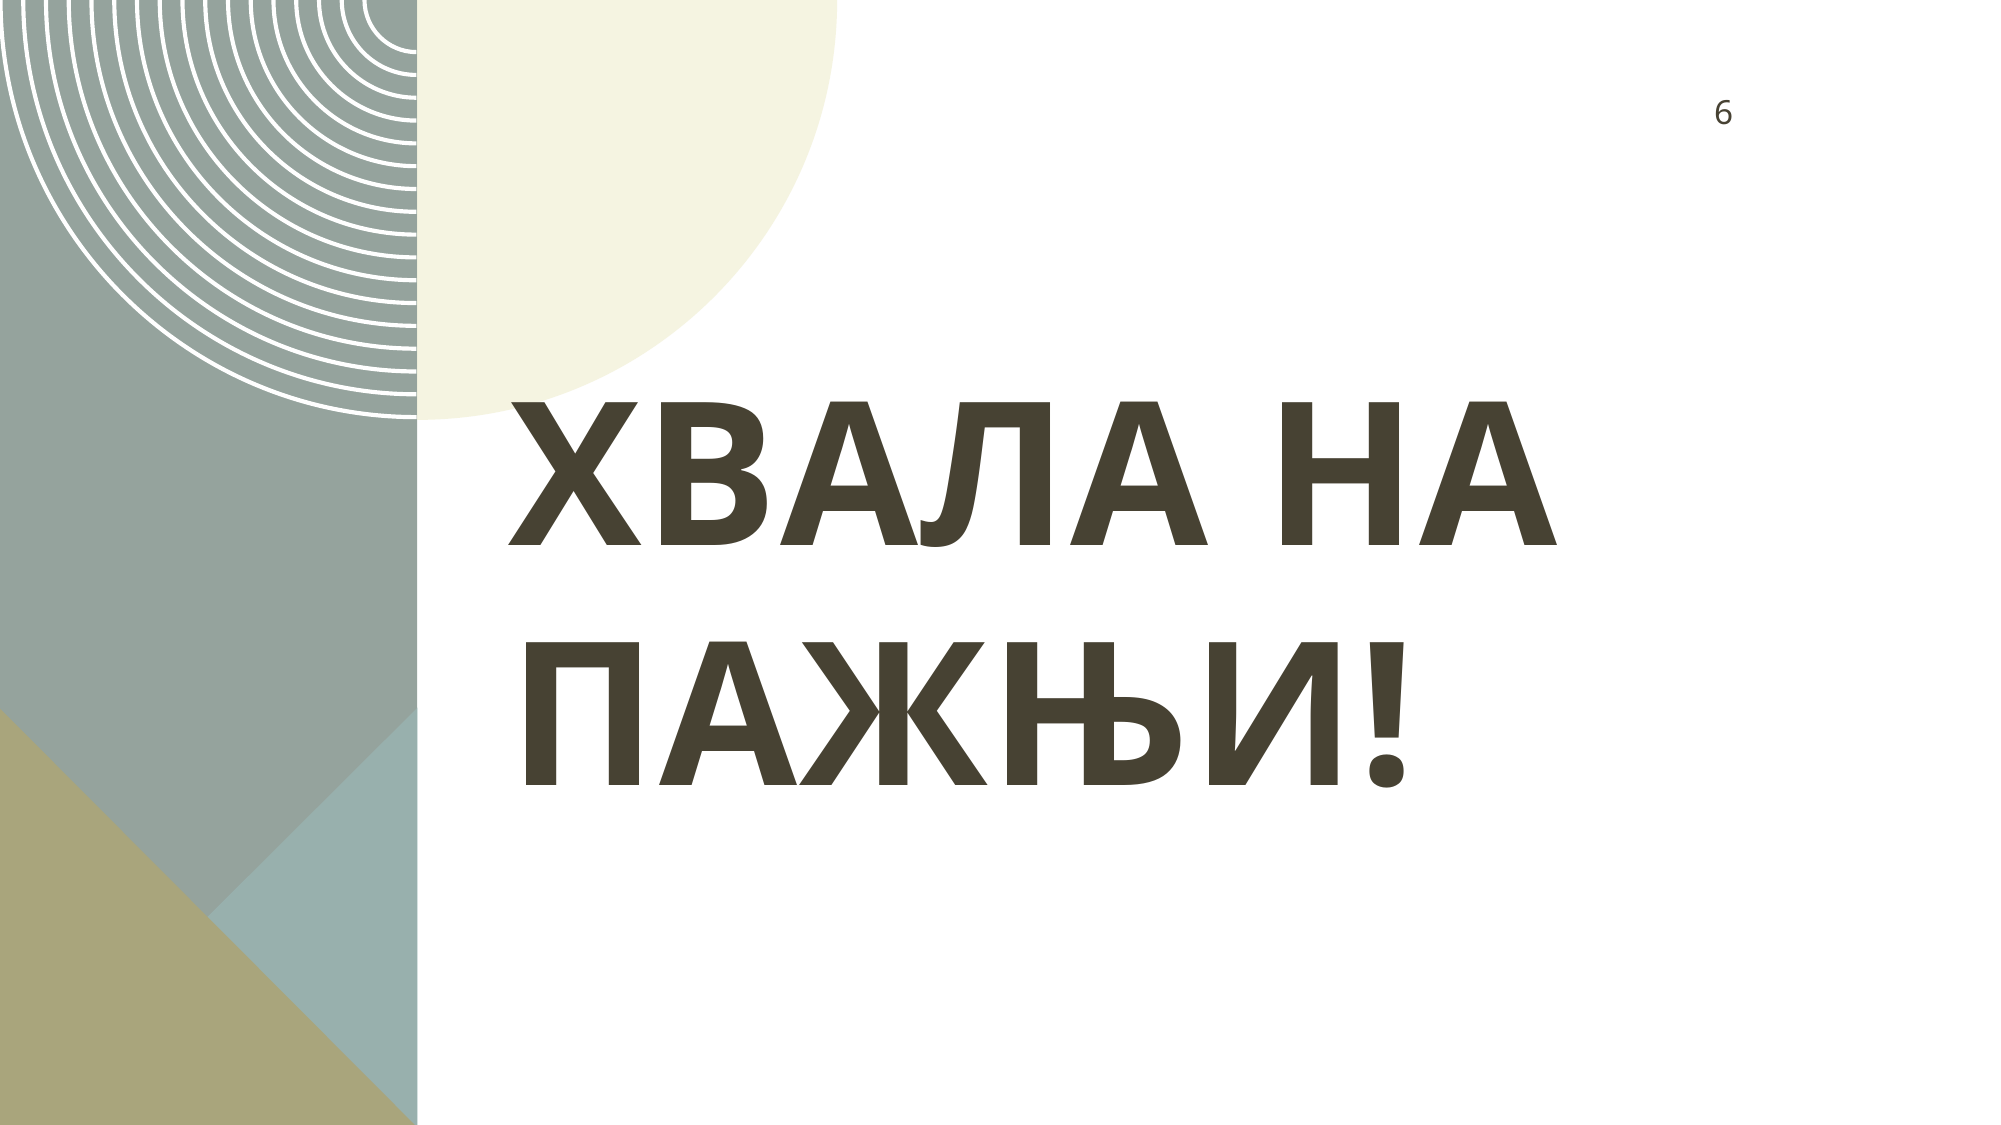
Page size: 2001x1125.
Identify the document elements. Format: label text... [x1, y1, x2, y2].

slide_number 6 [1699, 75, 1875, 153]
title ХВАЛА НА ПАЖЊИ! [493, 191, 1926, 825]
